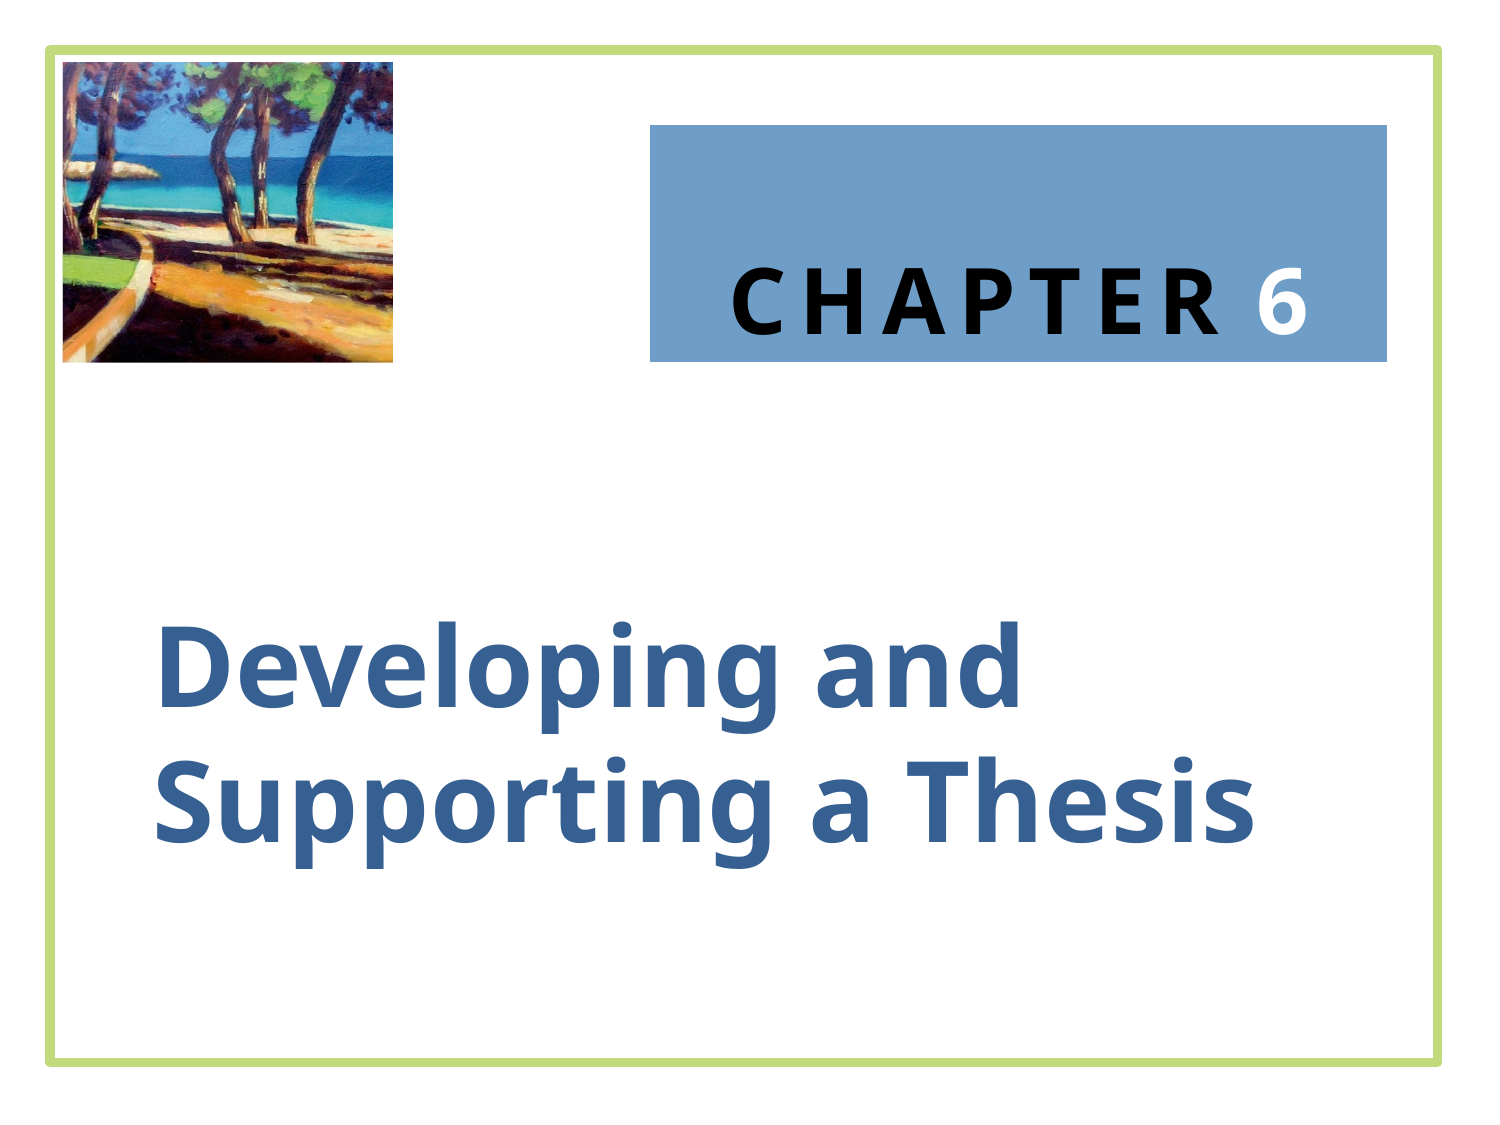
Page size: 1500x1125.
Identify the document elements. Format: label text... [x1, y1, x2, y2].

text_box [48, 48, 1440, 1065]
picture [62, 62, 393, 363]
text_box Developing and Supporting a Thesis [137, 587, 1325, 875]
text_box chapter 6 [649, 124, 1388, 363]
